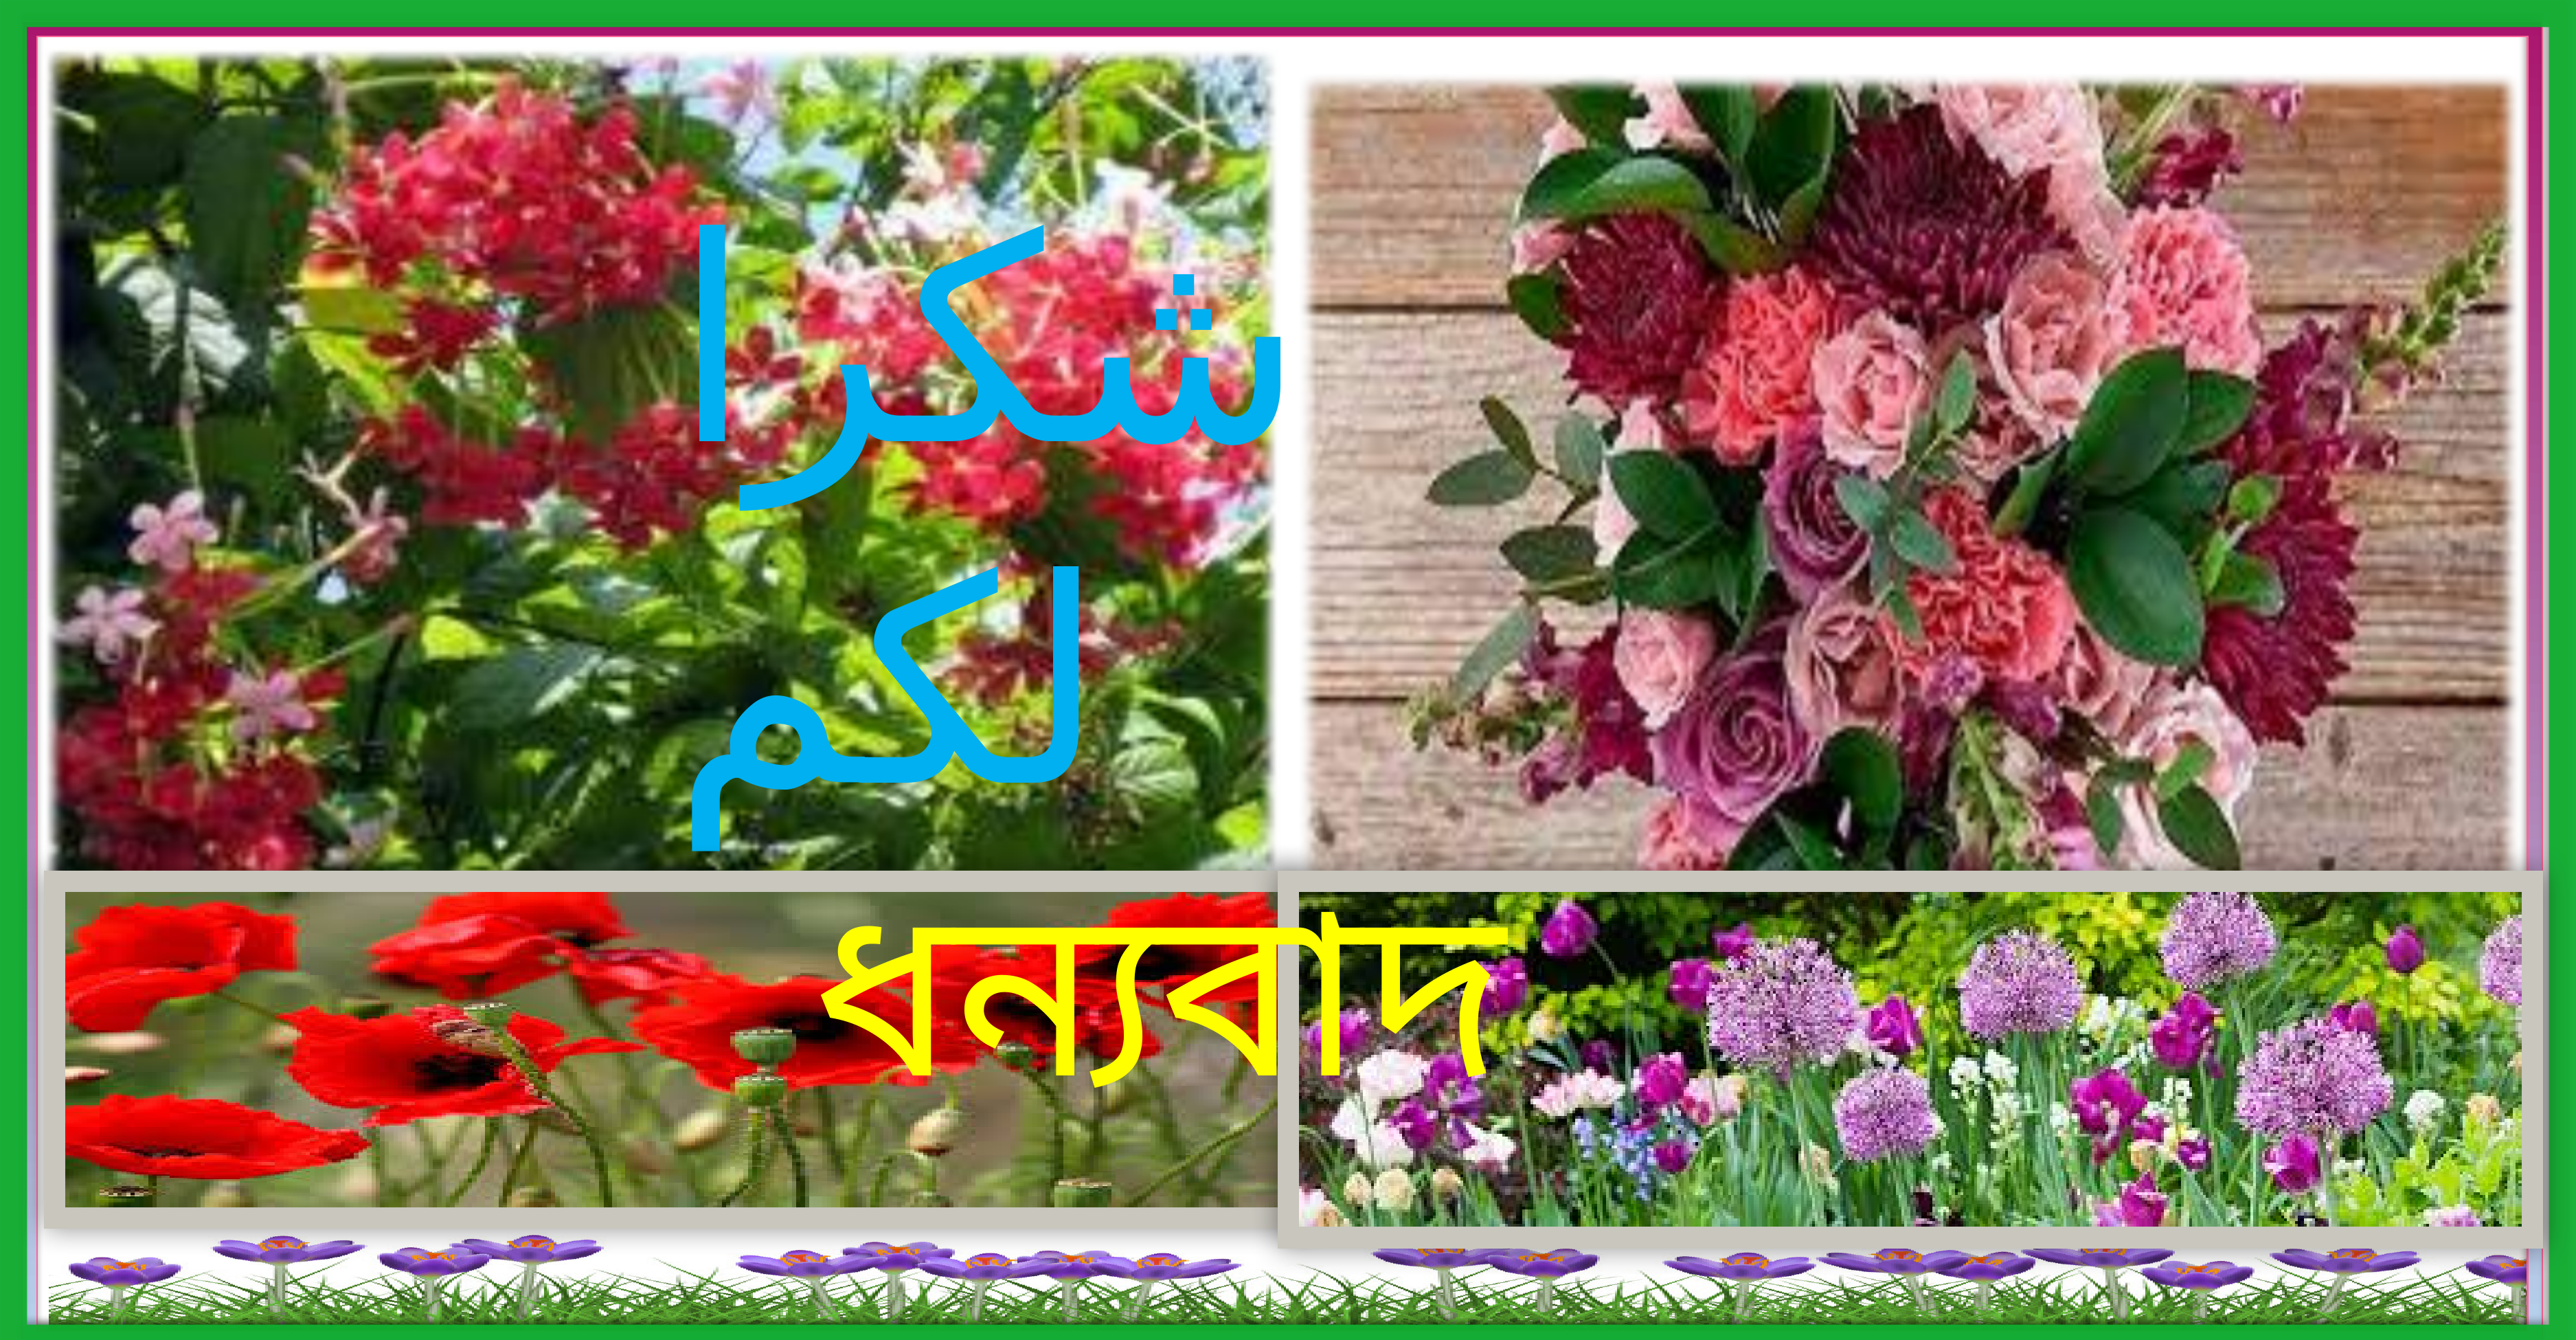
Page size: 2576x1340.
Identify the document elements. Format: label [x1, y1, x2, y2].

picture [1299, 74, 2522, 1227]
text_box [0, 0, 2576, 1340]
picture [43, 47, 1283, 1207]
